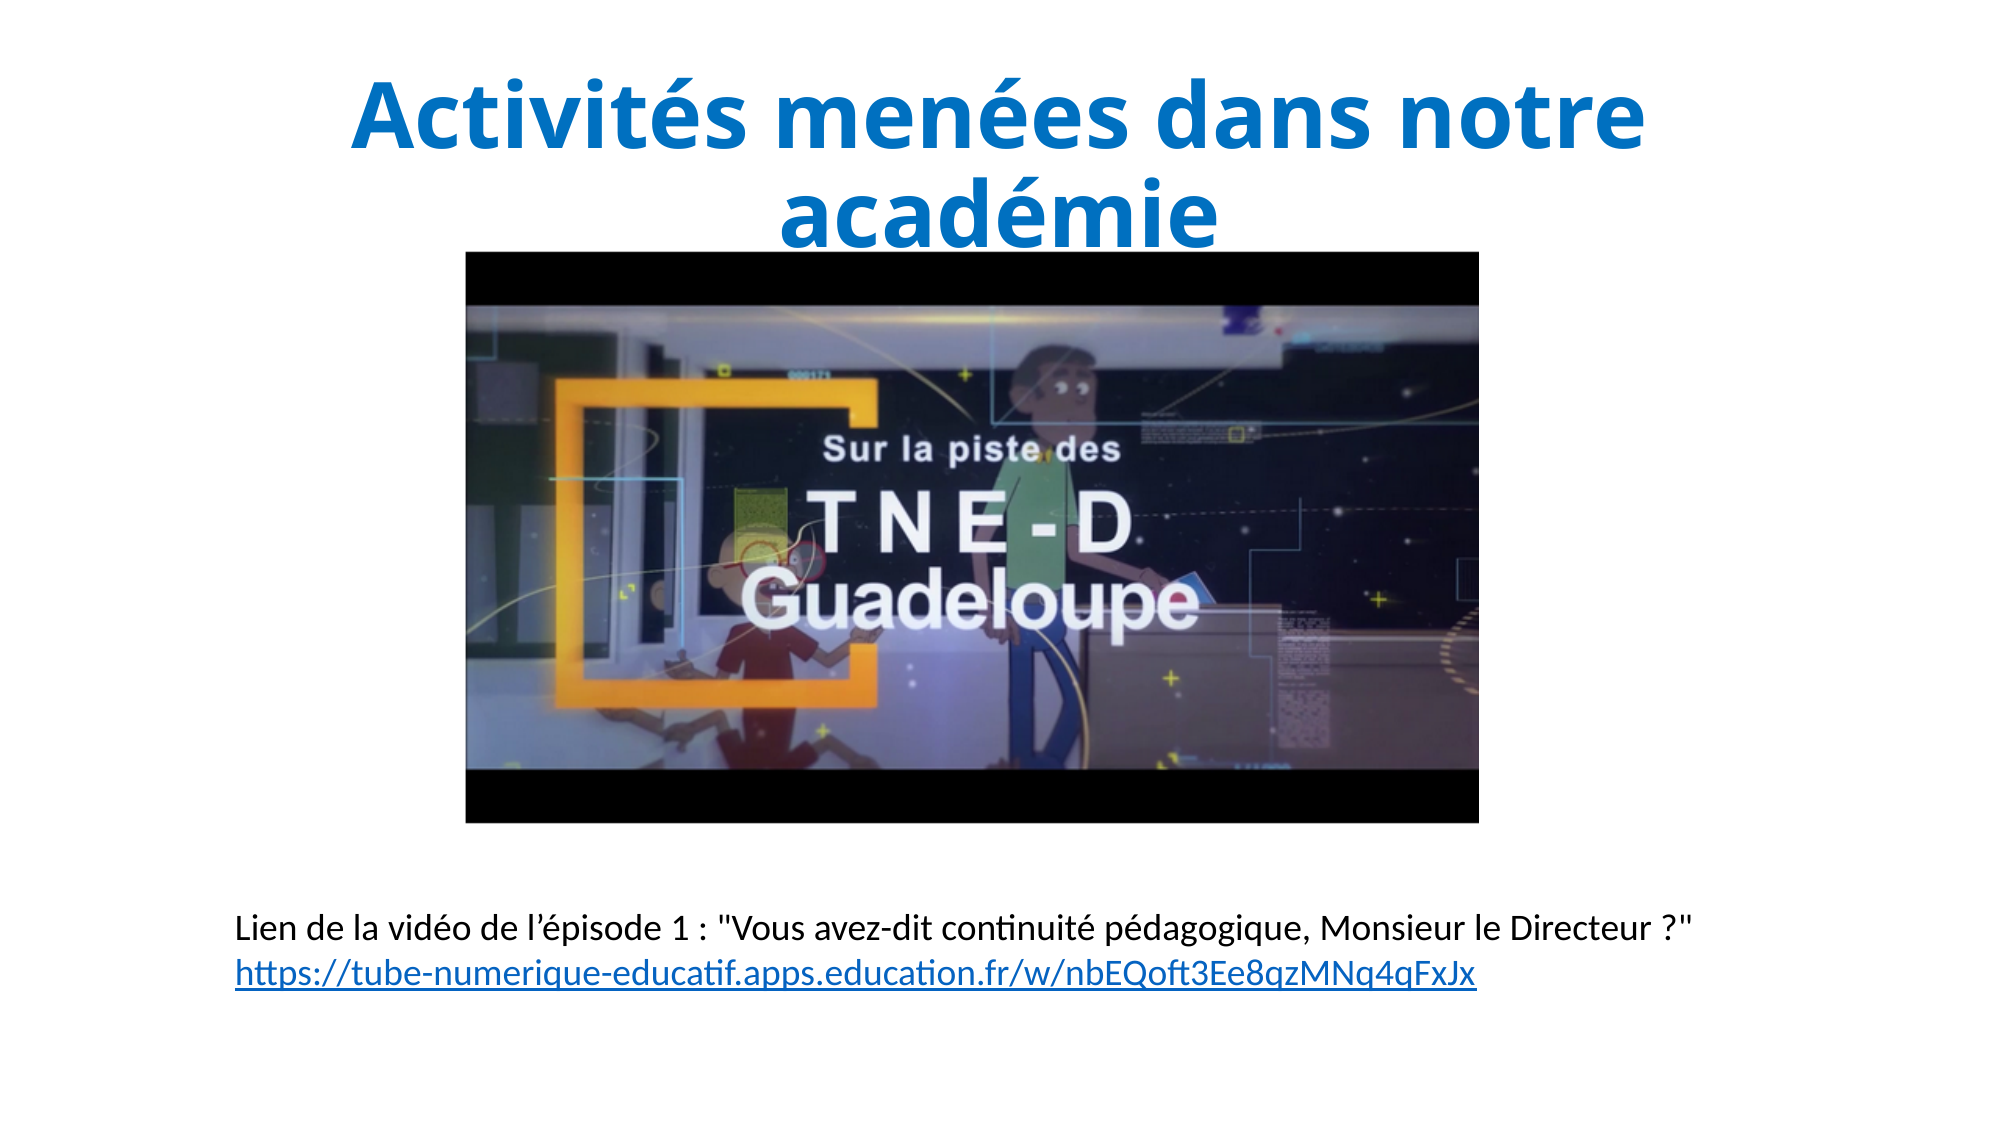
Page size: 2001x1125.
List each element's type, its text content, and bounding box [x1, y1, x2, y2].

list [455, 249, 1479, 825]
text_box Lien de la vidéo de l’épisode 1 : "Vous avez-dit continuité pédagogique, Monsieur le Directeur ?" https://tube-numerique-educatif.apps.education.fr/w/nbEQoft3Ee8qzMNq4qFxJx [220, 895, 1718, 1046]
title Activités menées dans notre académie [137, 59, 1863, 278]
